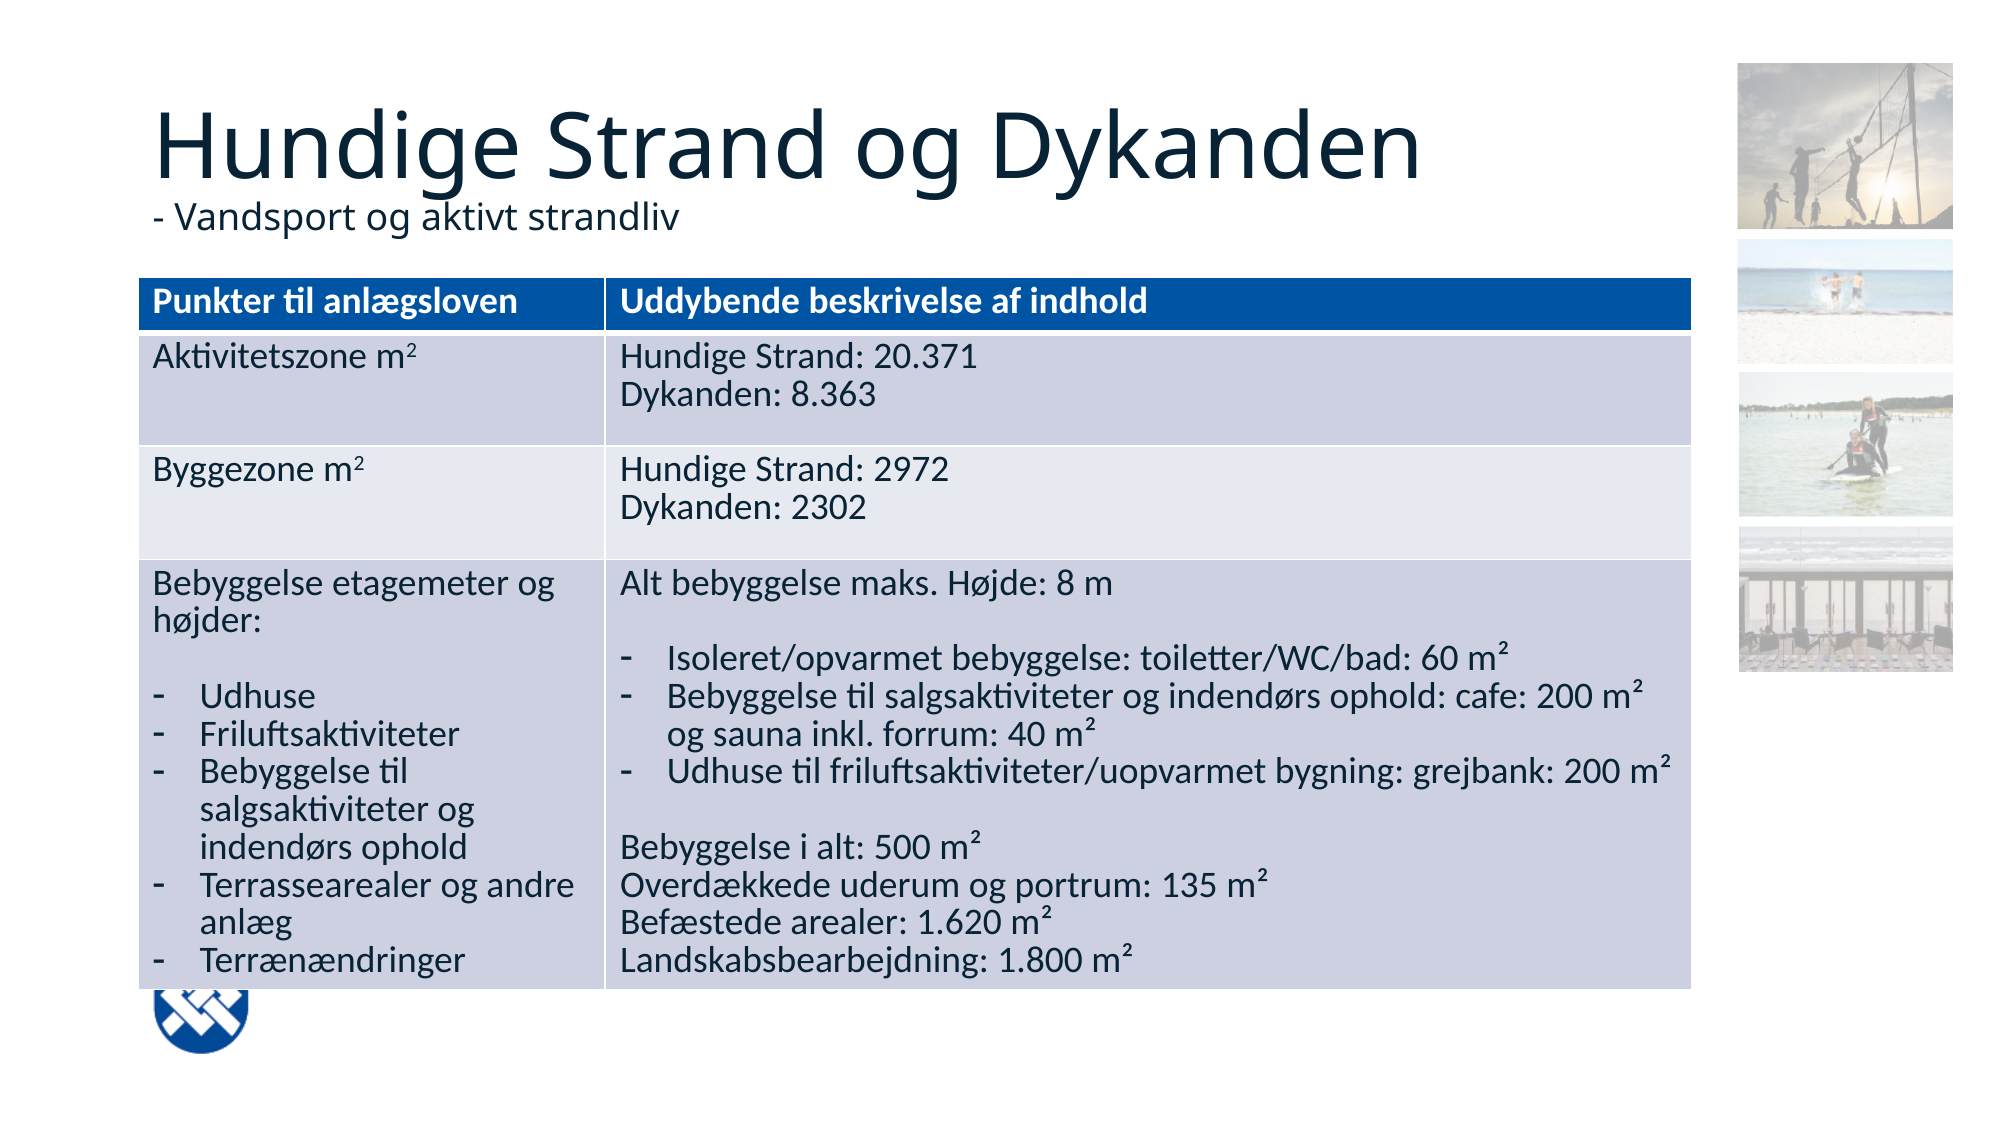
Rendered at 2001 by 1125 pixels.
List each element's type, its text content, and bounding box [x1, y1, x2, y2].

table_cell Bebyggelse etagemeter og højder: Udhuse Friluftsaktiviteter Bebyggelse til salgsaktiviteter og indendørs ophold Terrassearealer og andre anlæg Terrænændringer [139, 560, 604, 989]
table_cell Hundige Strand: 20.371 Dykanden: 8.363 [606, 336, 1691, 445]
table_cell Aktivitetszone m2 [139, 336, 604, 445]
table_cell Byggezone m2 [139, 447, 604, 559]
table_header Uddybende beskrivelse af indhold [606, 278, 1691, 330]
table_header Punkter til anlægsloven [139, 278, 604, 330]
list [1733, 59, 1953, 368]
table_cell Alt bebyggelse maks. Højde: 8 m Isoleret/opvarmet bebyggelse: toiletter/WC/bad: 60 m² Bebyggelse til salgsaktiviteter og indendørs ophold: cafe: 200 m² og sauna inkl. forrum: 40 m² Udhuse til friluftsaktiviteter/uopvarmet bygning: grejbank: 200 m² Bebyggelse i alt: 500 m² Overdækkede uderum og portrum: 135 m² Befæstede arealer: 1.620 m² Landskabsbearbejdning: 1.800 m² [606, 560, 1691, 989]
picture [1733, 368, 1953, 676]
table_cell Hundige Strand: 2972 Dykanden: 2302 [606, 447, 1691, 559]
picture [137, 990, 265, 1059]
title Hundige Strand og Dykanden - Vandsport og aktivt strandliv [137, 59, 1710, 278]
